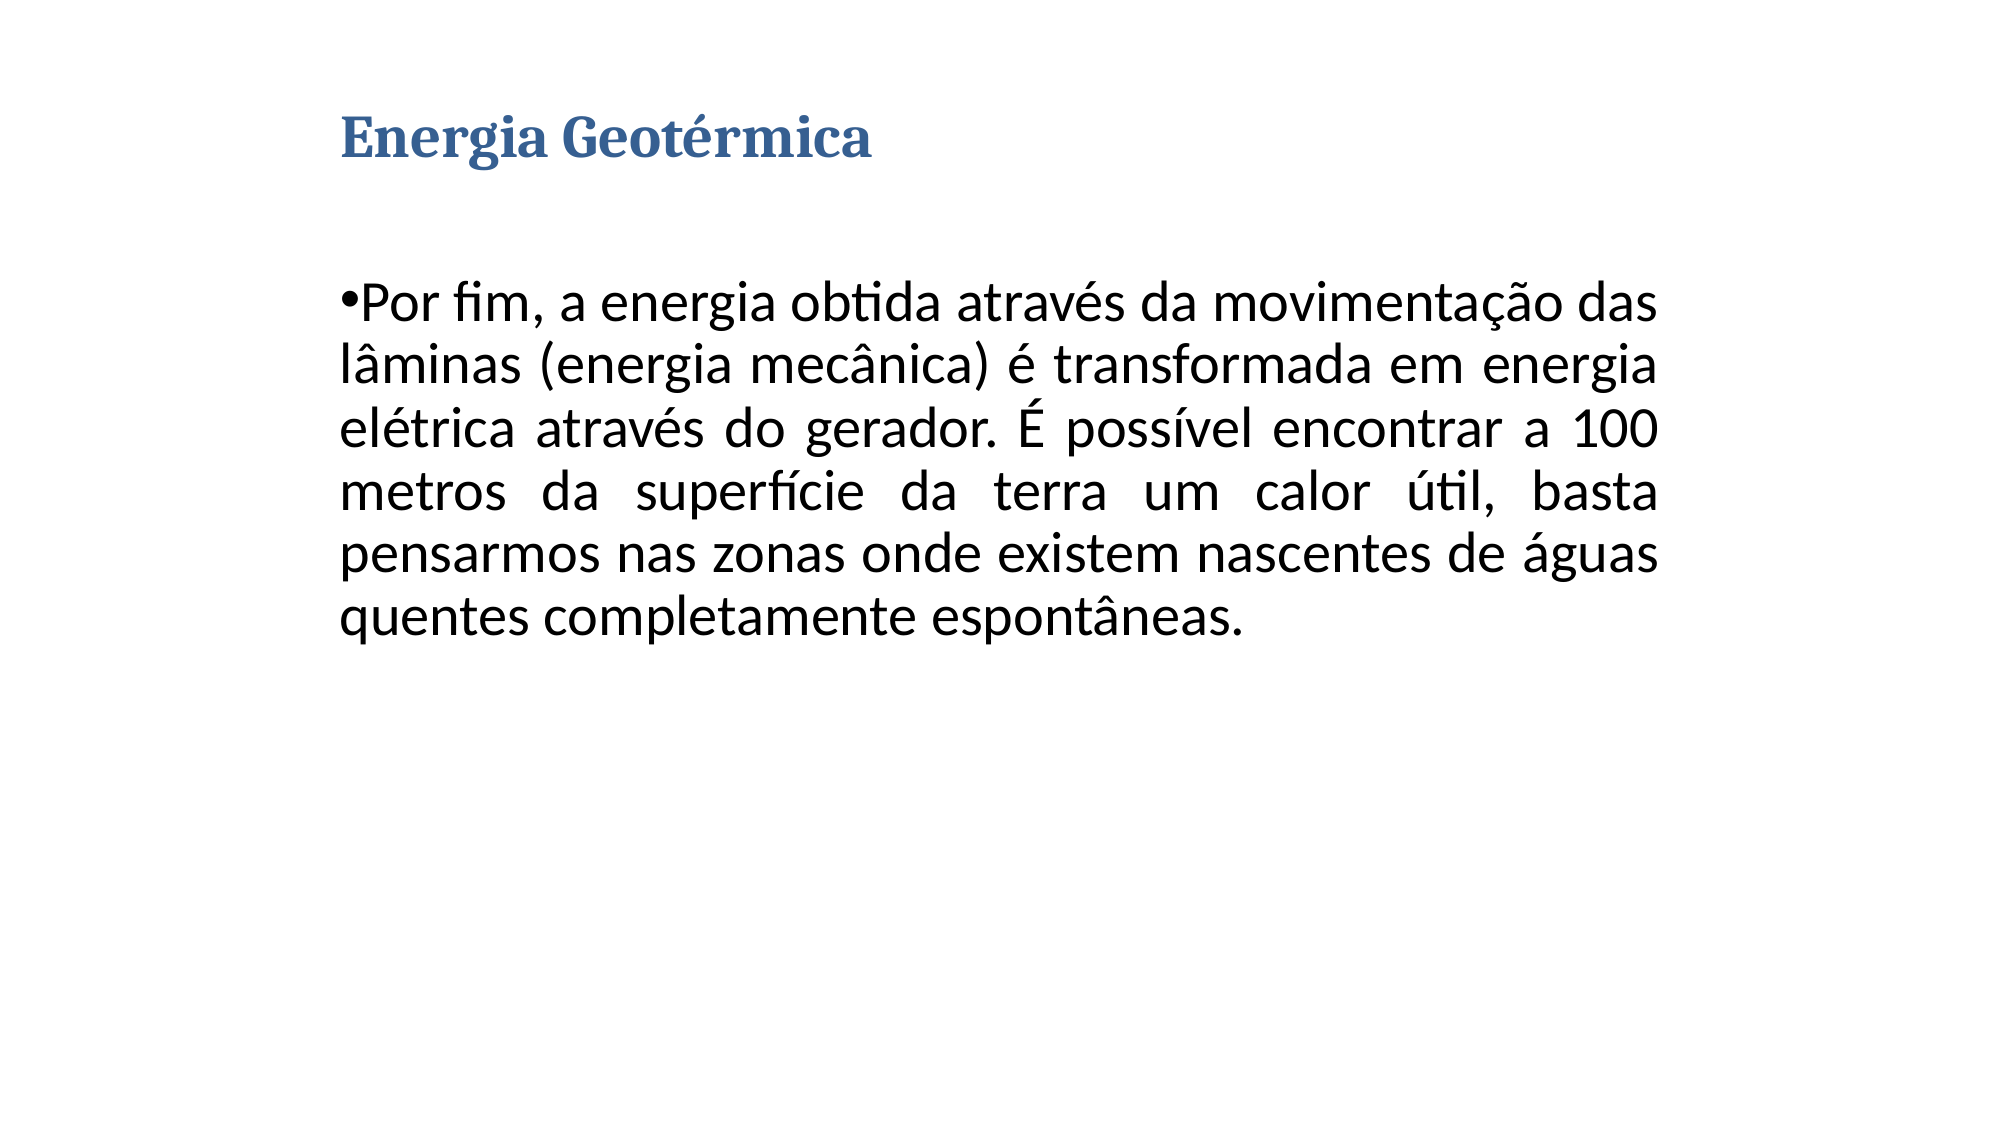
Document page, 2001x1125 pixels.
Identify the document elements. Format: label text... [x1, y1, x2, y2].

list Por fim, a energia obtida através da movimentação das lâminas (energia mecânica) é transformada em energia elétrica através do gerador. É possível encontrar a 100 metros da superfície da terra um calor útil, basta pensarmos nas zonas onde existem nascentes de águas quentes completamente espontâneas. [324, 263, 1675, 916]
title Energia Geotérmica [324, 45, 1675, 233]
